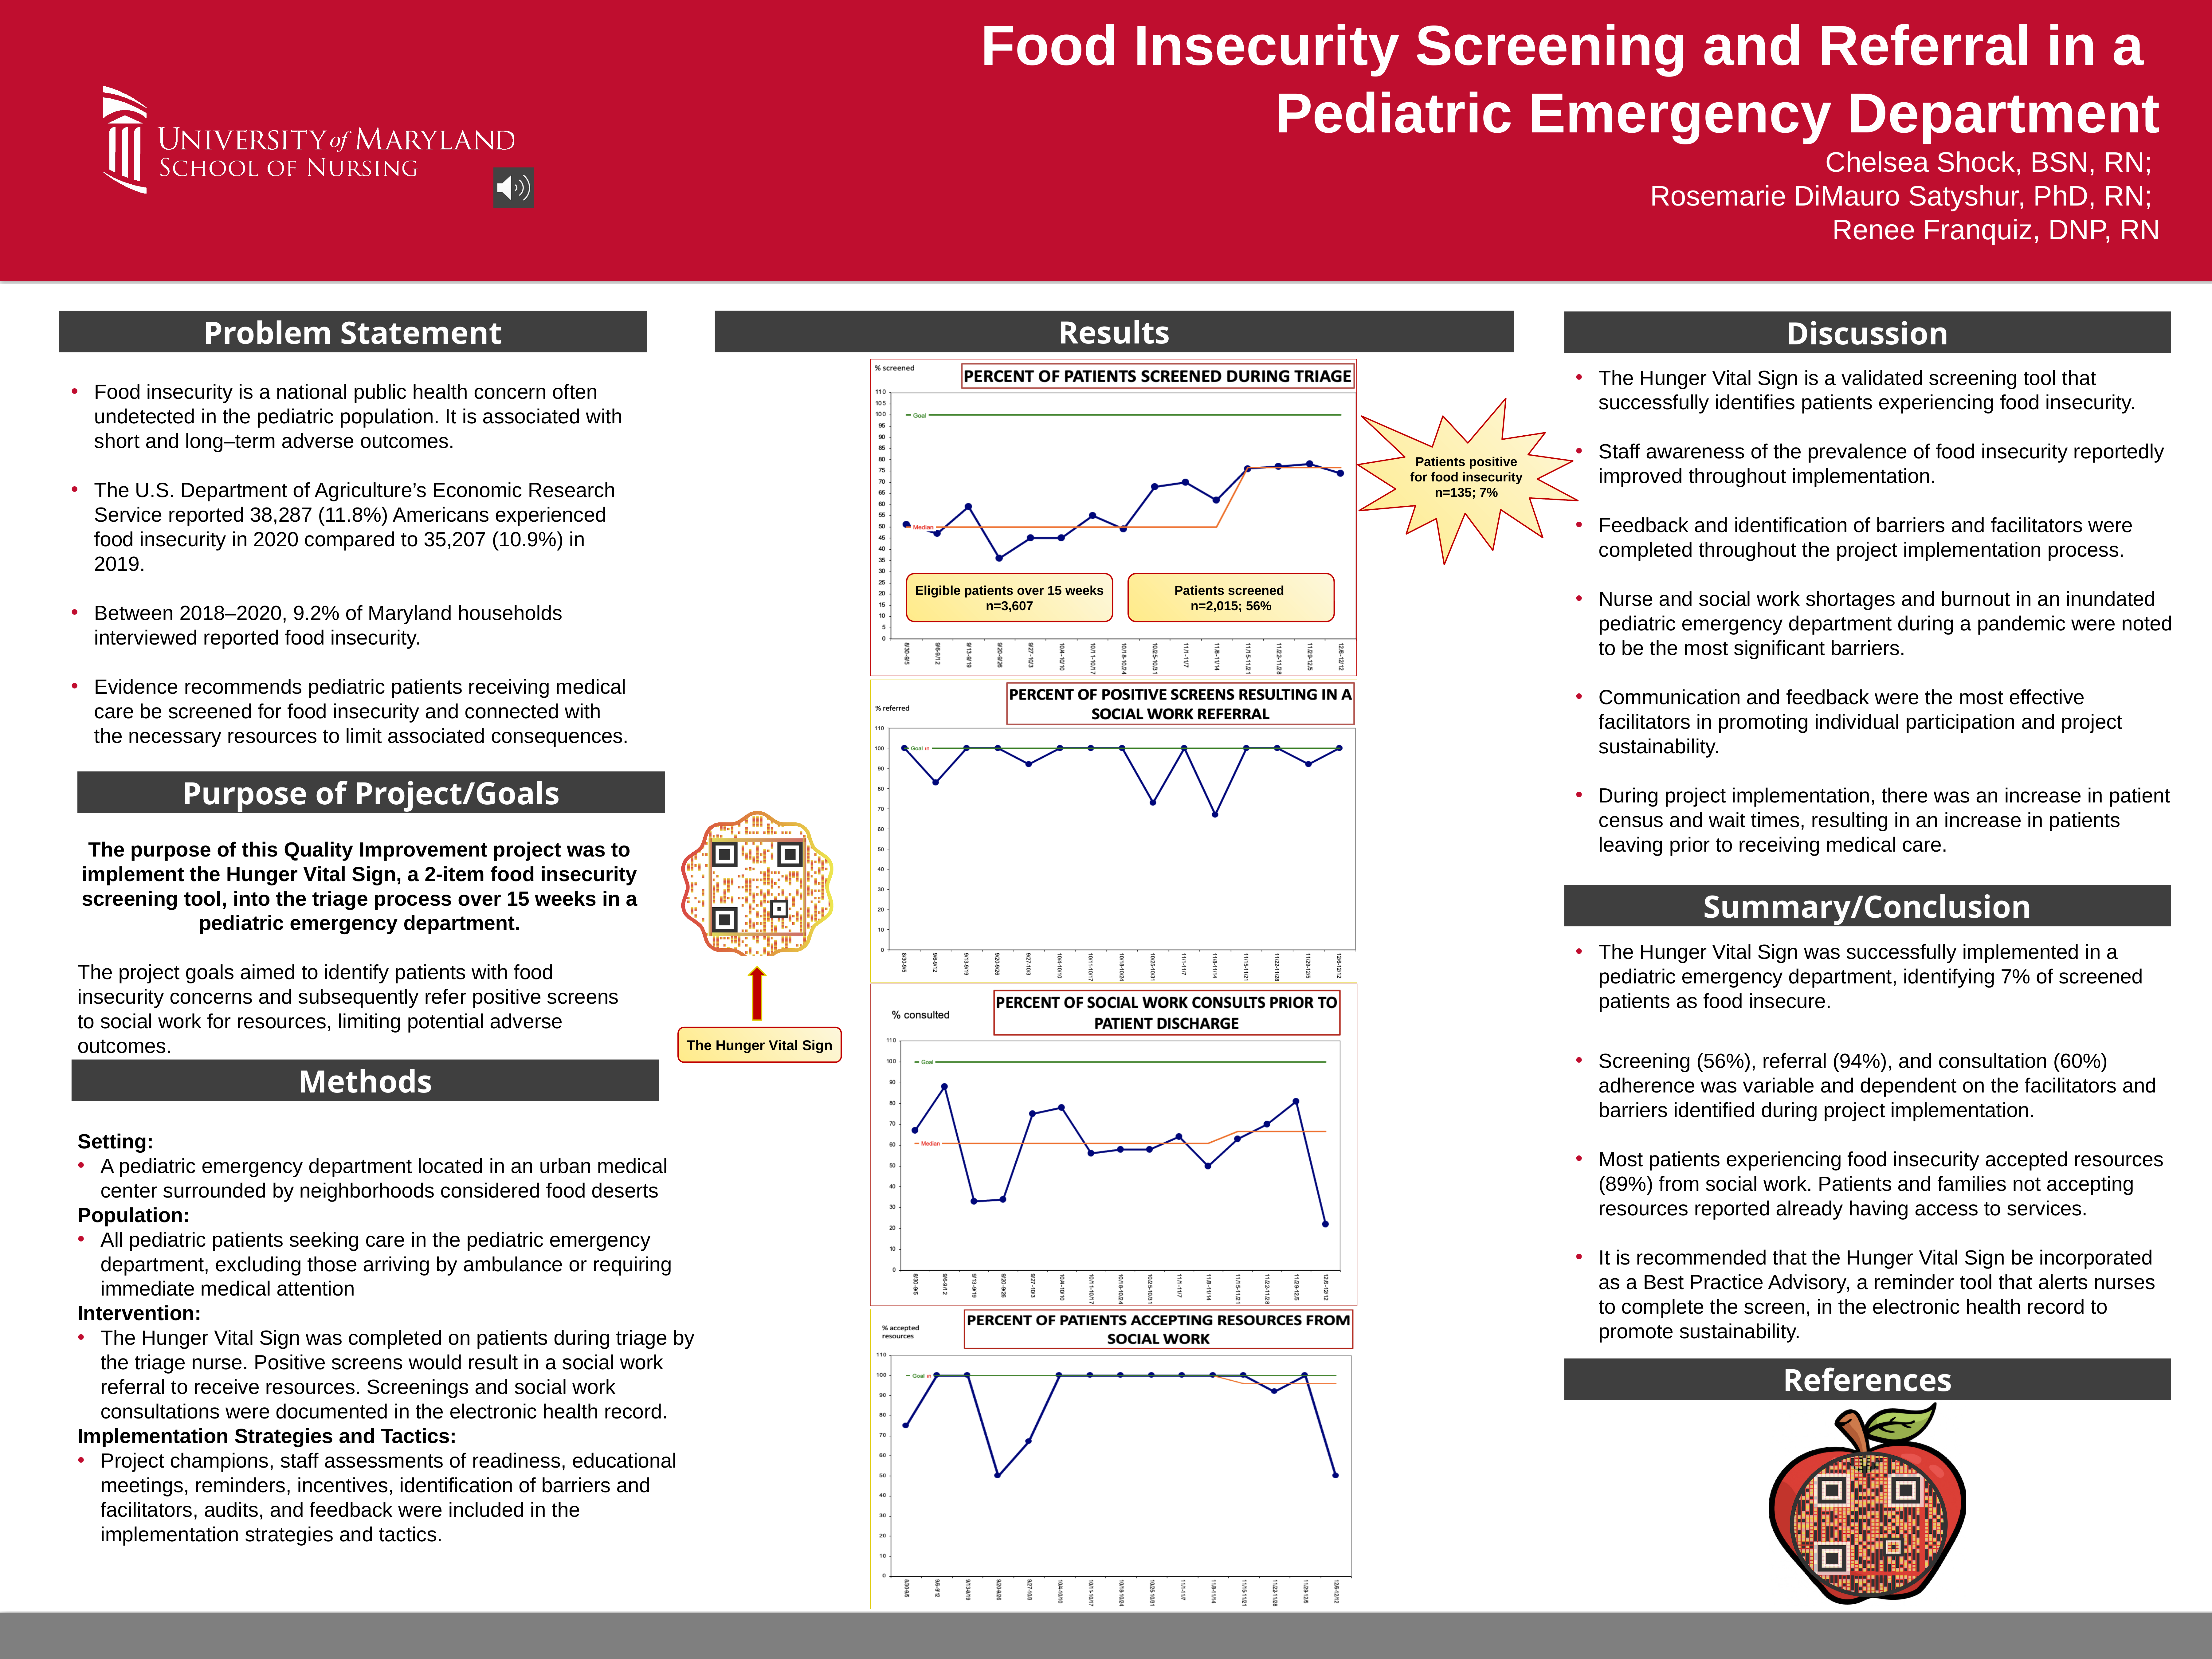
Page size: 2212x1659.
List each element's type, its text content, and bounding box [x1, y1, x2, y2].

picture [870, 359, 1357, 676]
picture [868, 983, 1360, 1609]
text_box Summary/Conclusion [1564, 885, 2171, 927]
text_box Purpose of Project/Goals [77, 771, 665, 813]
text_box Discussion [1564, 311, 2171, 353]
picture [870, 679, 1357, 982]
text_box The Hunger Vital Sign is a validated screening tool that successfully identifies patients experiencing food insecurity. Staff awareness of the prevalence of food insecurity reportedly improved throughout implementation. Feedback and identification of barriers and facilitators were completed throughout the project implementation process. Nurse and social work shortages and burnout in an inundated pediatric emergency department during a pandemic were noted to be the most significant barriers. Communication and feedback were the most effective facilitators in promoting individual participation and project sustainability. During project implementation, there was an increase in patient census and wait times, resulting in an increase in patients leaving prior to receiving medical care. [1564, 359, 2190, 861]
text_box Patients positive for food insecurity n=135; 7% [1358, 398, 1579, 565]
text_box Setting: A pediatric emergency department located in an urban medical center surrounded by neighborhoods considered food deserts Population: All pediatric patients seeking care in the pediatric emergency department, excluding those arriving by ambulance or requiring immediate medical attention Intervention: The Hunger Vital Sign was completed on patients during triage by the triage nurse. Positive screens would result in a social work referral to receive resources. Screenings and social work consultations were documented in the electronic health record. Implementation Strategies and Tactics: Project champions, staff assessments of readiness, educational meetings, reminders, incentives, identification of barriers and facilitators, audits, and feedback were included in the implementation strategies and tactics. [66, 1123, 712, 1551]
text_box Food insecurity is a national public health concern often undetected in the pediatric population. It is associated with short and long–term adverse outcomes. The U.S. Department of Agriculture’s Economic Research Service reported 38,287 (11.8%) Americans experienced food insecurity in 2020 compared to 35,207 (10.9%) in 2019. Between 2018–2020, 9.2% of Maryland households interviewed reported food insecurity. Evidence recommends pediatric patients receiving medical care be screened for food insecurity and connected with the necessary resources to limit associated consequences. [60, 373, 647, 752]
text_box Problem Statement [59, 311, 647, 352]
text_box The purpose of this Quality Improvement project was to implement the Hunger Vital Sign, a 2-item food insecurity screening tool, into the triage process over 15 weeks in a pediatric emergency department. The project goals aimed to identify patients with food insecurity concerns and subsequently refer positive screens to social work for resources, limiting potential adverse outcomes. [66, 831, 654, 1062]
text_box The Hunger Vital Sign was successfully implemented in a pediatric emergency department, identifying 7% of screened patients as food insecure. Screening (56%), referral (94%), and consultation (60%) adherence was variable and dependent on the facilitators and barriers identified during project implementation. Most patients experiencing food insecurity accepted resources (89%) from social work. Patients and families not accepting resources reported already having access to services. It is recommended that the Hunger Vital Sign be incorporated as a Best Practice Advisory, a reminder tool that alerts nurses to complete the screen, in the electronic health record to promote sustainability. [1564, 933, 2190, 1347]
text_box Food Insecurity Screening and Referral in a Pediatric Emergency Department Chelsea Shock, BSN, RN; Rosemarie DiMauro Satyshur, PhD, RN; Renee Franquiz, DNP, RN [513, 3, 2173, 273]
text_box Methods [71, 1059, 659, 1101]
text_box The Hunger Vital Sign [677, 1026, 842, 1063]
picture [681, 810, 833, 956]
picture [1769, 1400, 1967, 1606]
picture [103, 85, 534, 208]
text_box References [1564, 1358, 2171, 1400]
text_box [747, 966, 767, 1021]
text_box Results [715, 311, 1514, 352]
